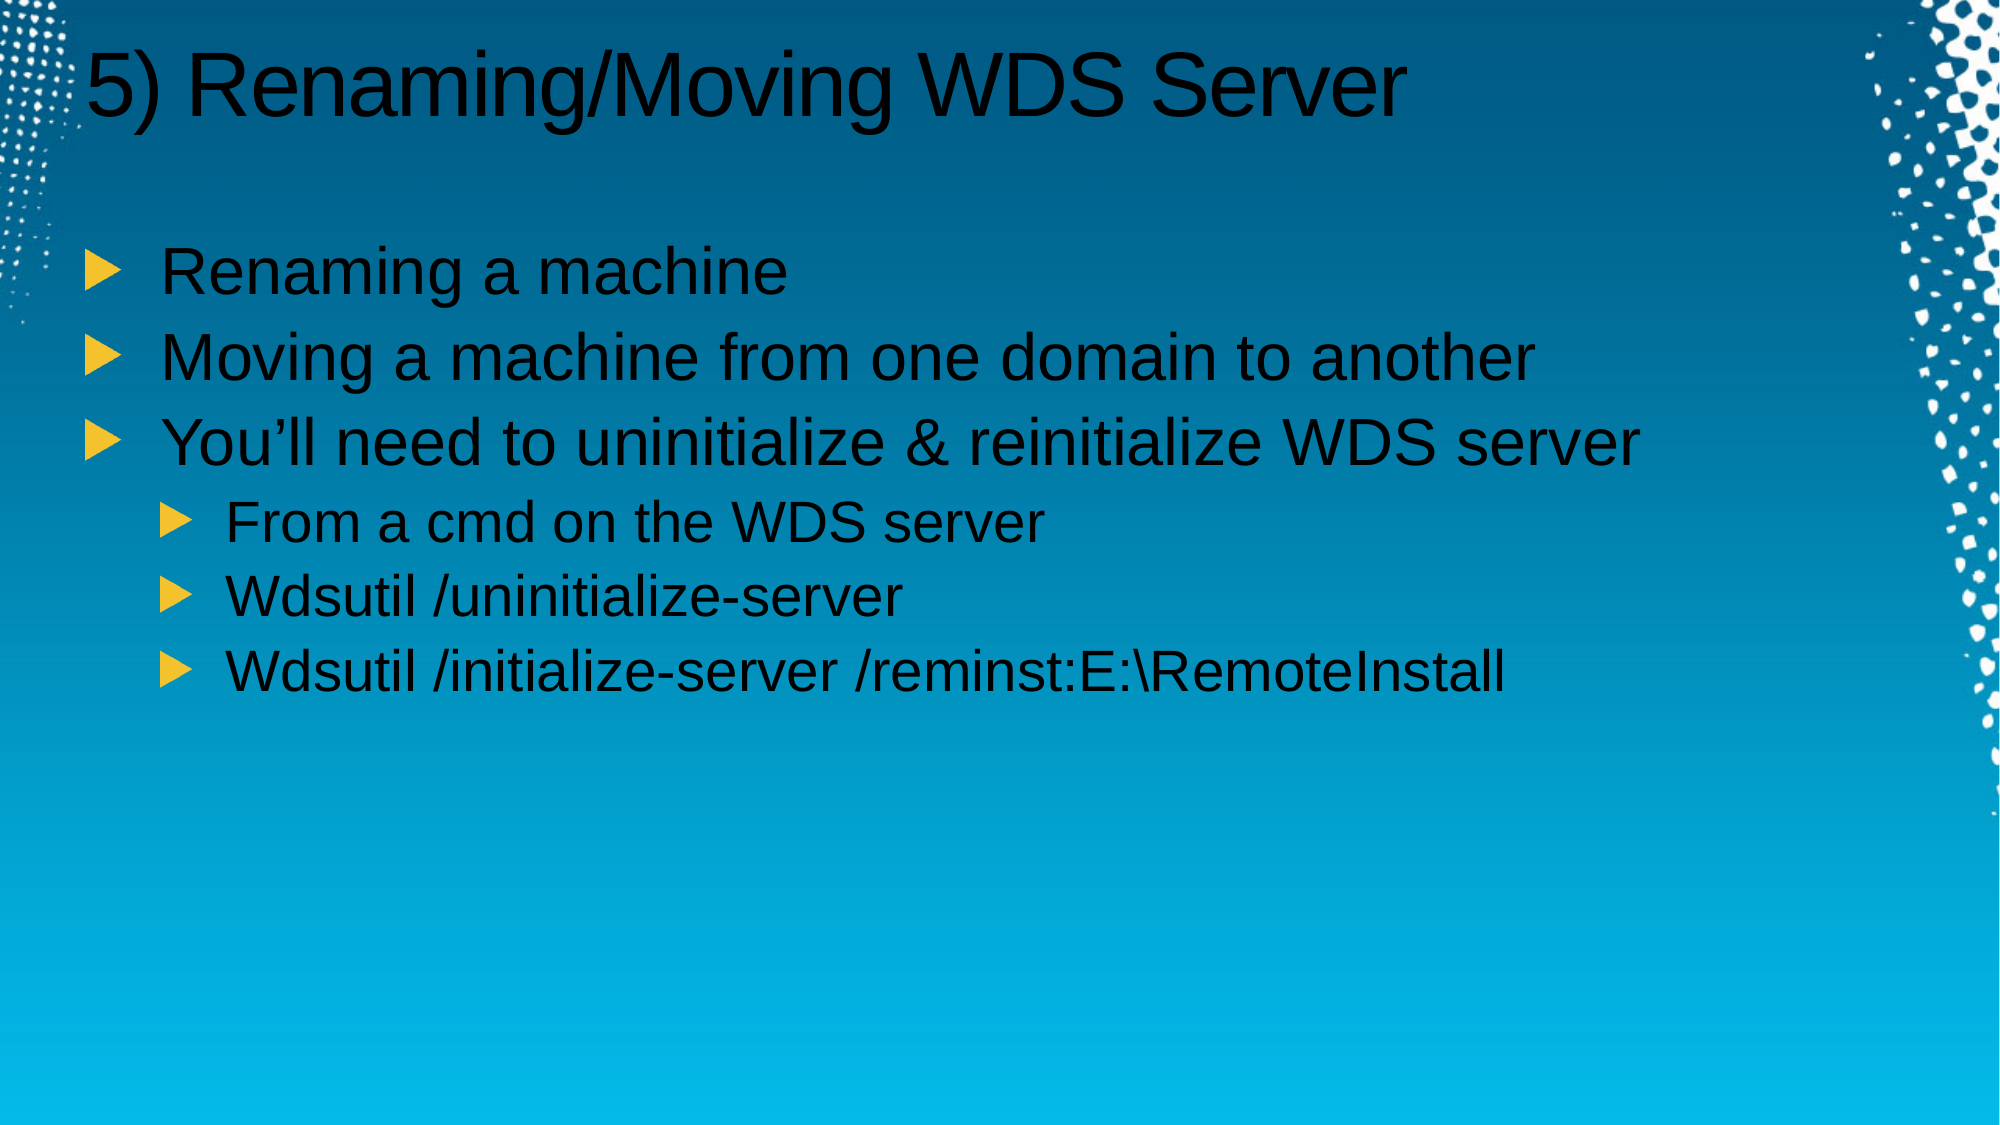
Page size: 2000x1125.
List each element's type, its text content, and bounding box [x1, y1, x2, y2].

picture [1889, 152, 1901, 166]
picture [928, 661, 932, 690]
picture [1922, 200, 1934, 207]
picture [17, 129, 23, 136]
picture [1948, 413, 1958, 424]
picture [1452, 661, 1479, 690]
picture [1084, 652, 1113, 690]
picture [855, 586, 880, 615]
picture [1277, 661, 1302, 690]
picture [1958, 445, 1968, 460]
picture [1375, 661, 1379, 690]
picture [894, 661, 919, 690]
picture [1021, 661, 1043, 690]
picture [574, 580, 586, 615]
picture [693, 586, 718, 615]
picture [628, 661, 653, 690]
picture [38, 74, 47, 80]
picture [807, 586, 811, 615]
picture [18, 13, 26, 19]
picture [33, 0, 42, 10]
picture [24, 72, 32, 79]
picture [1048, 655, 1060, 690]
picture [1988, 691, 2000, 709]
picture [543, 586, 554, 615]
picture [347, 661, 359, 690]
picture [47, 0, 57, 10]
picture [1935, 431, 1946, 449]
picture [16, 143, 21, 151]
picture [1963, 335, 1972, 344]
picture [1991, 637, 2000, 652]
picture [1994, 382, 2000, 391]
picture [599, 661, 620, 690]
picture [1914, 164, 1923, 177]
picture [1941, 324, 1952, 332]
picture [1386, 661, 1397, 690]
title 5) Renaming/Moving WDS Server [85, 37, 1914, 138]
picture [1955, 557, 1965, 573]
picture [709, 661, 734, 690]
picture [33, 88, 42, 97]
picture [161, 577, 190, 611]
picture [1983, 404, 1992, 414]
picture [1963, 589, 1976, 607]
picture [1196, 661, 1221, 690]
picture [857, 650, 869, 690]
picture [1973, 368, 1982, 380]
picture [509, 655, 521, 690]
picture [317, 586, 339, 615]
picture [1257, 661, 1268, 690]
picture [28, 42, 36, 53]
picture [1929, 27, 1945, 45]
picture [1914, 308, 1929, 326]
picture [1325, 661, 1350, 690]
picture [680, 661, 702, 690]
picture [774, 586, 799, 615]
picture [227, 577, 278, 615]
picture [989, 661, 993, 690]
picture [42, 31, 53, 39]
picture [1982, 714, 1993, 729]
picture [824, 586, 849, 615]
picture [743, 661, 747, 690]
picture [1942, 269, 1953, 276]
picture [1915, 109, 1924, 119]
picture [284, 661, 298, 690]
picture [0, 24, 9, 33]
picture [1919, 367, 1930, 378]
picture [26, 57, 34, 68]
picture [889, 586, 893, 615]
picture [1406, 661, 1428, 690]
picture [1935, 177, 1945, 189]
picture [1984, 349, 1992, 357]
picture [284, 586, 298, 615]
picture [540, 661, 567, 690]
picture [1229, 661, 1233, 690]
picture [1898, 188, 1912, 198]
picture [1239, 661, 1251, 690]
picture [86, 250, 119, 289]
picture [1963, 278, 1976, 291]
picture [1926, 344, 1939, 358]
list Renaming a machine Moving a machine from one domain to another You’ll need to uninitialize & reinitialize WDS server From a cmd on the WDS server Wdsutil /uninitialize-server Wdsutil /initialize-server /reminst:E:\RemoteInstall [85, 237, 1914, 566]
picture [1932, 235, 1943, 241]
picture [1981, 604, 2000, 620]
picture [376, 655, 388, 690]
picture [790, 661, 815, 690]
picture [938, 661, 950, 690]
picture [1914, 274, 1920, 291]
picture [1950, 359, 1960, 366]
picture [1920, 257, 1932, 264]
picture [34, 101, 43, 111]
picture [1935, 379, 1948, 391]
picture [1974, 683, 1985, 694]
picture [1434, 655, 1446, 690]
picture [497, 586, 508, 615]
picture [478, 661, 489, 690]
picture [759, 661, 784, 690]
picture [43, 42, 49, 53]
picture [956, 661, 967, 690]
picture [29, 27, 38, 38]
picture [303, 650, 307, 690]
picture [11, 55, 21, 64]
picture [365, 661, 369, 690]
picture [1953, 301, 1962, 312]
picture [1968, 481, 1978, 492]
picture [1892, 212, 1902, 216]
picture [1930, 291, 1941, 297]
picture [1980, 460, 1987, 469]
picture [435, 650, 447, 690]
picture [227, 652, 278, 690]
picture [1942, 465, 1958, 483]
picture [33, 116, 40, 124]
picture [376, 580, 388, 615]
picture [745, 586, 767, 615]
picture [1928, 399, 1939, 415]
picture [472, 586, 476, 615]
picture [45, 16, 55, 24]
picture [365, 586, 369, 615]
picture [58, 32, 66, 41]
picture [54, 76, 60, 83]
picture [161, 652, 190, 686]
picture [605, 586, 632, 615]
picture [18, 0, 29, 6]
picture [6, 97, 12, 105]
picture [1925, 141, 1935, 155]
picture [1957, 187, 1971, 200]
picture [1991, 747, 2000, 765]
picture [41, 59, 48, 67]
picture [161, 503, 190, 536]
picture [454, 586, 466, 615]
picture [1995, 582, 2000, 595]
picture [486, 586, 490, 615]
picture [10, 69, 17, 78]
picture [876, 661, 880, 690]
picture [1921, 0, 1934, 8]
picture [86, 335, 119, 374]
picture [1135, 650, 1147, 690]
picture [1946, 525, 1956, 533]
picture [30, 14, 40, 23]
picture [1307, 655, 1319, 690]
picture [467, 661, 471, 690]
picture [1972, 570, 1986, 583]
picture [1925, 87, 1941, 99]
picture [1978, 517, 1987, 527]
picture [55, 62, 62, 69]
picture [86, 420, 119, 459]
picture [1946, 155, 1961, 167]
picture [9, 84, 15, 91]
picture [1911, 223, 1918, 230]
picture [532, 586, 536, 615]
picture [1945, 213, 1955, 220]
picture [1990, 492, 2000, 505]
picture [1955, 246, 1965, 256]
picture [1972, 312, 1985, 322]
picture [1938, 122, 1950, 133]
picture [1155, 652, 1186, 690]
picture [824, 661, 828, 690]
picture [303, 575, 307, 615]
picture [317, 661, 339, 690]
picture [56, 47, 64, 55]
picture [435, 575, 447, 615]
picture [347, 586, 359, 615]
picture [1969, 625, 1985, 642]
picture [3, 10, 11, 18]
picture [1000, 661, 1011, 690]
picture [1988, 547, 2000, 561]
picture [1963, 535, 1977, 550]
picture [31, 131, 37, 138]
picture [1970, 426, 1980, 436]
picture [664, 586, 685, 615]
picture [1935, 0, 2000, 306]
picture [1979, 657, 1995, 676]
picture [0, 40, 9, 45]
picture [1952, 502, 1967, 516]
picture [1960, 392, 1970, 403]
picture [16, 22, 23, 34]
picture [1993, 321, 2000, 339]
picture [13, 41, 25, 49]
picture [0, 155, 5, 163]
picture [1992, 438, 2000, 448]
